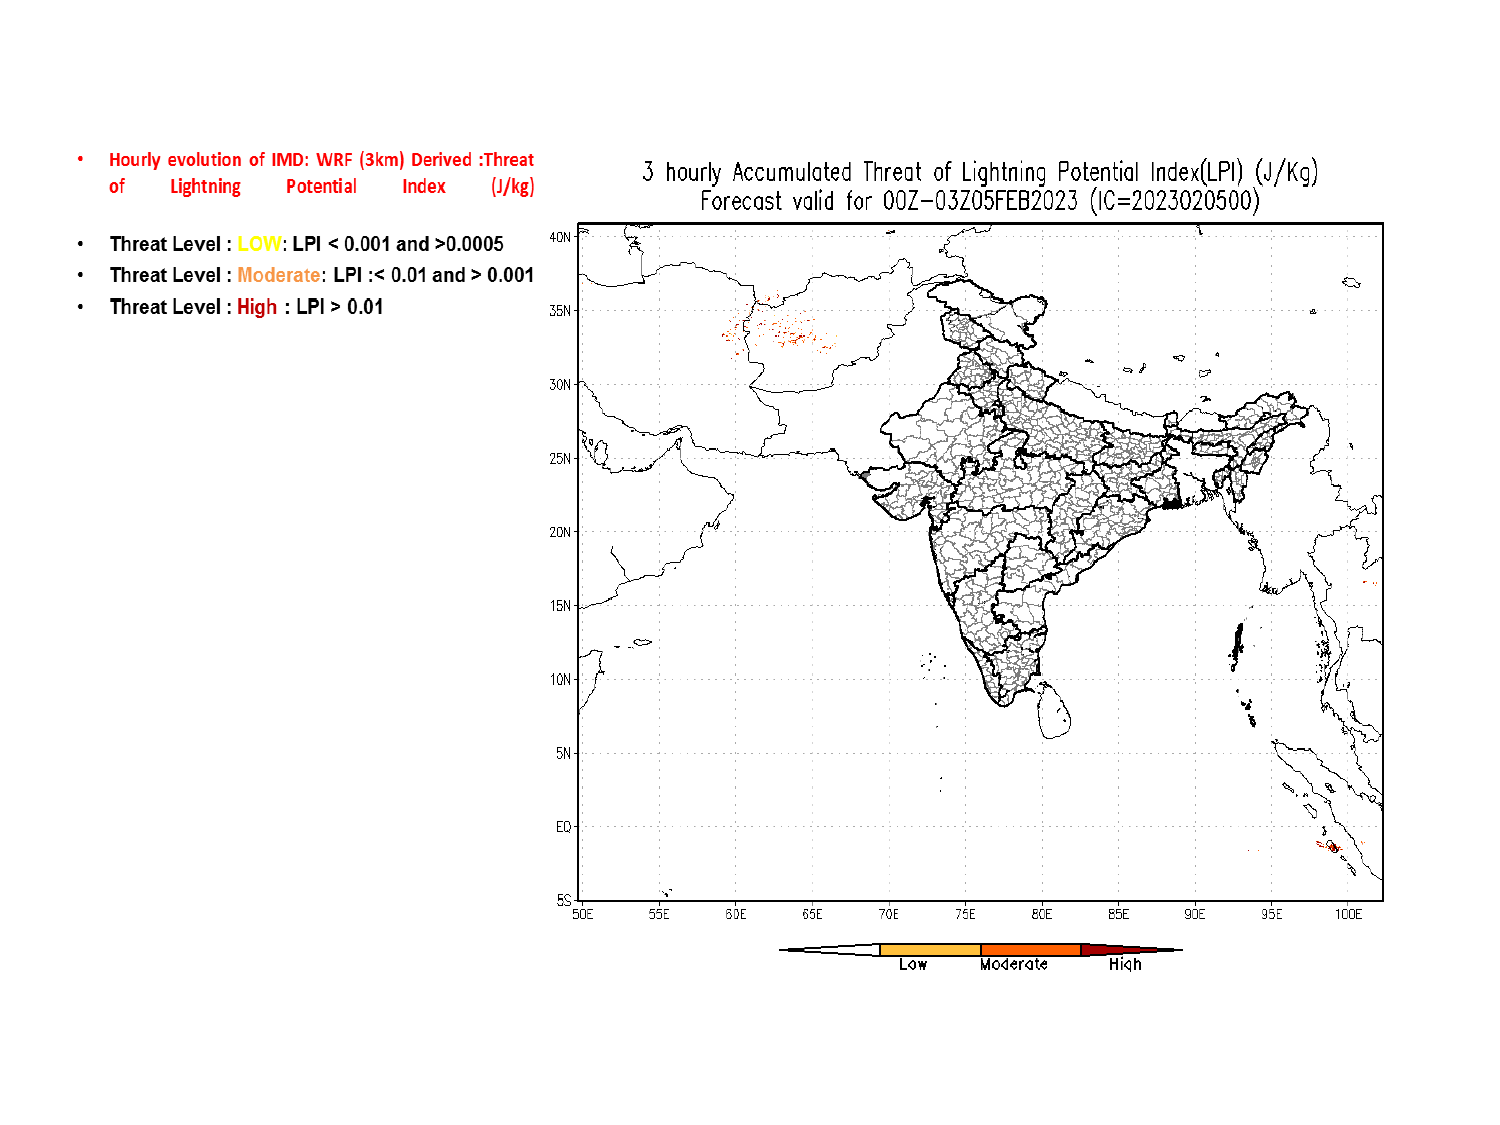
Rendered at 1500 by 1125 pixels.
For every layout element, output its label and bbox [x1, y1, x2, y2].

picture [74, 149, 1426, 976]
